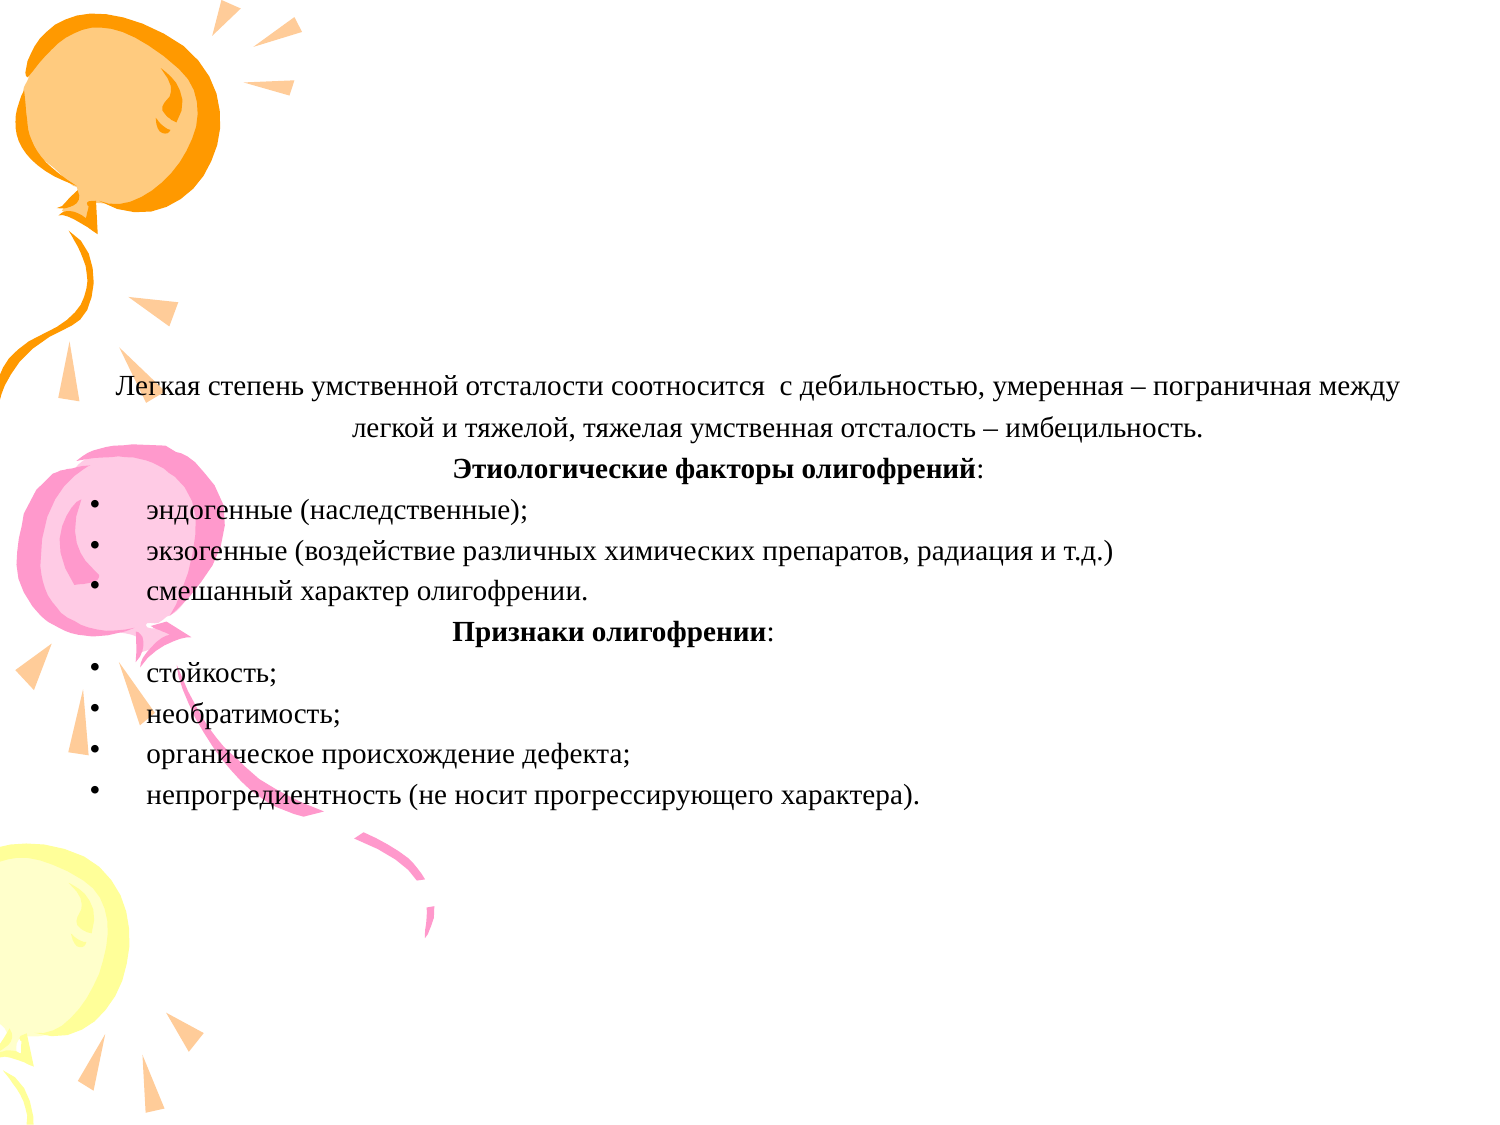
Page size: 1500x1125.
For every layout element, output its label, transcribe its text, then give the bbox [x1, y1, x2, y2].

list Легкая степень умственной отсталости соотносится с дебильностью, умеренная – пограничная между легкой и тяжелой, тяжелая умственная отсталость – имбецильность. Этиологические факторы олигофрений: эндогенные (наследственные); экзогенные (воздействие различных химических препаратов, радиация и т.д.) смешанный характер олигофрении. Признаки олигофрении: стойкость; необратимость; органическое происхождение дефекта; непрогредиентность (не носит прогрессирующего характера). [75, 262, 1425, 994]
